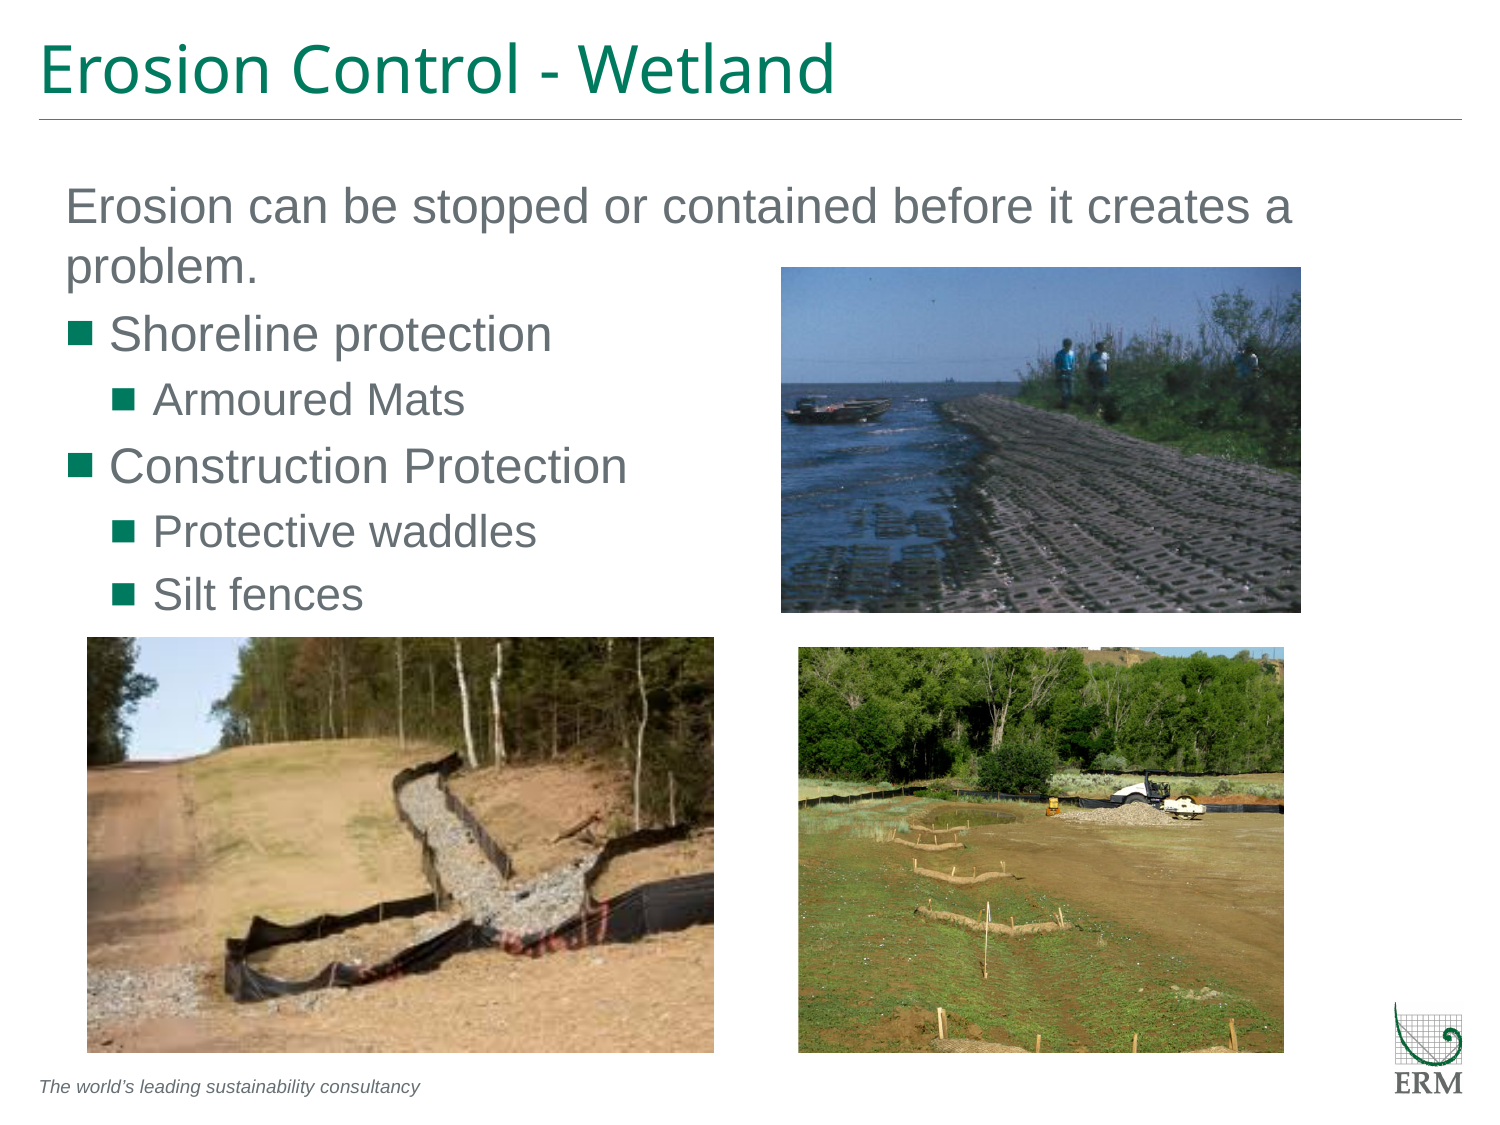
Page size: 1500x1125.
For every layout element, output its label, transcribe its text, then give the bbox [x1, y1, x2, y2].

picture [798, 647, 1285, 1053]
picture [86, 636, 714, 1053]
list Erosion can be stopped or contained before it creates a problem. Shoreline protection Armoured Mats Construction Protection Protective waddles Silt fences [64, 173, 1427, 959]
picture [781, 267, 1301, 614]
title Erosion Control - Wetland [38, 26, 1463, 174]
picture [1393, 1001, 1464, 1095]
